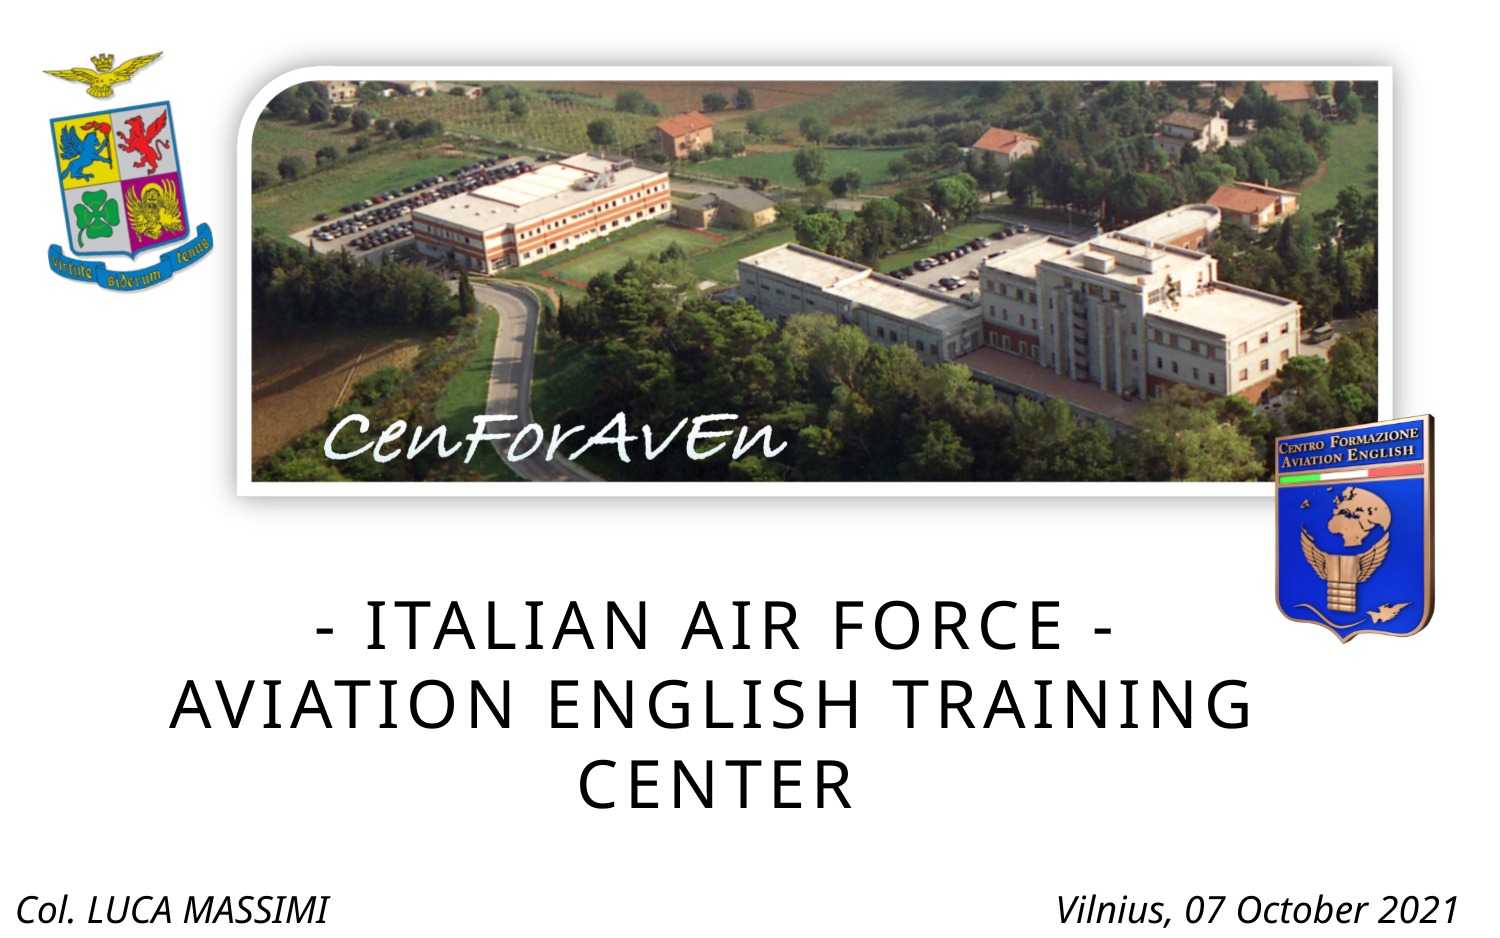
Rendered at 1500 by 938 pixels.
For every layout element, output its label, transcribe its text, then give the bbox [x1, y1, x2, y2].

text_box - ITALIAN AIR FORCE - AVIATION ENGLISH TRAINING CENTER [53, 575, 1377, 830]
text_box Col. LUCA MASSIMI [0, 869, 514, 938]
text_box Vilnius, 07 October 2021 [962, 869, 1477, 938]
picture [18, 22, 1449, 649]
